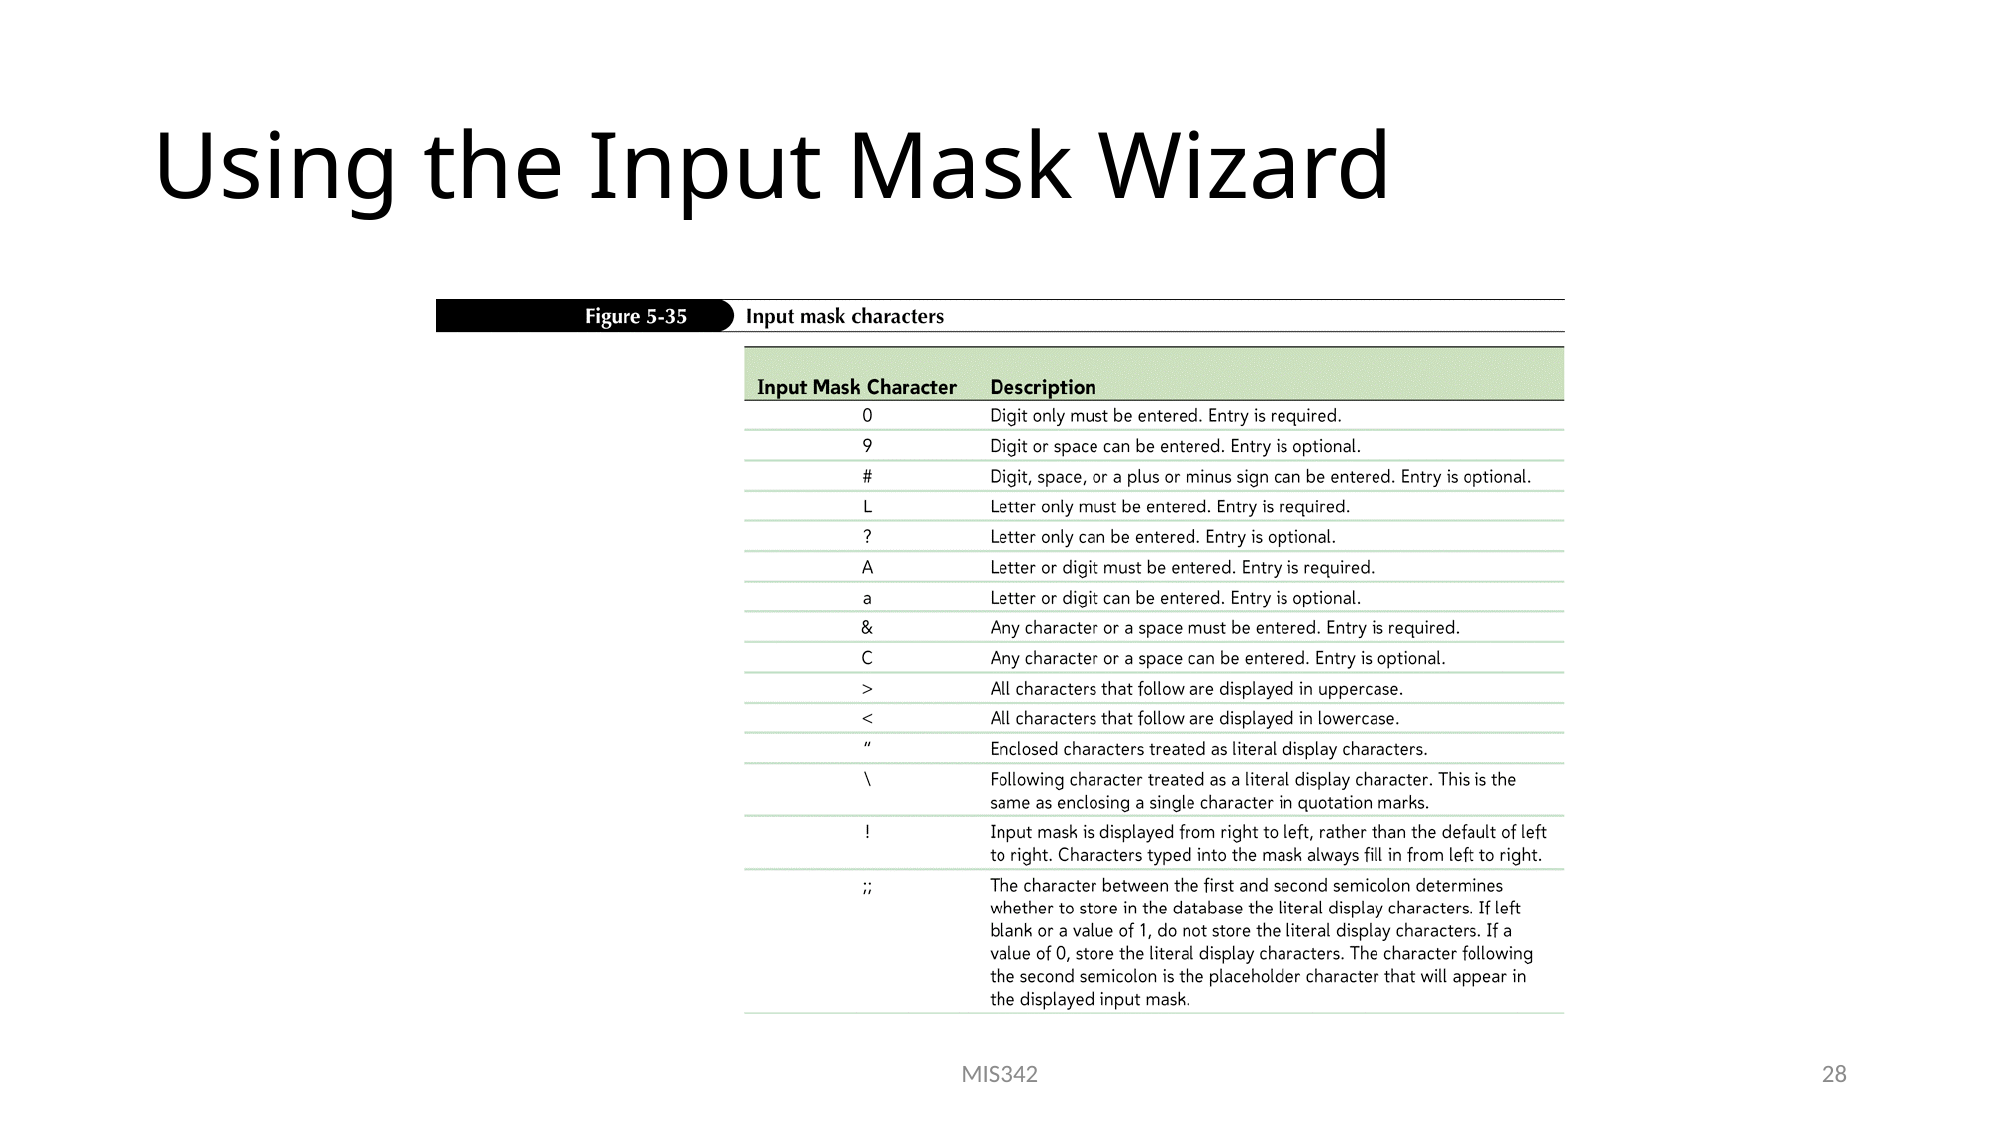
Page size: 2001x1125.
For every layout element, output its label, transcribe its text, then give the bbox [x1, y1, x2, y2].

slide_number 28 [1412, 1042, 1863, 1103]
title Using the Input Mask Wizard [137, 59, 1863, 278]
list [435, 299, 1564, 1014]
footer MIS342 [662, 1042, 1338, 1103]
